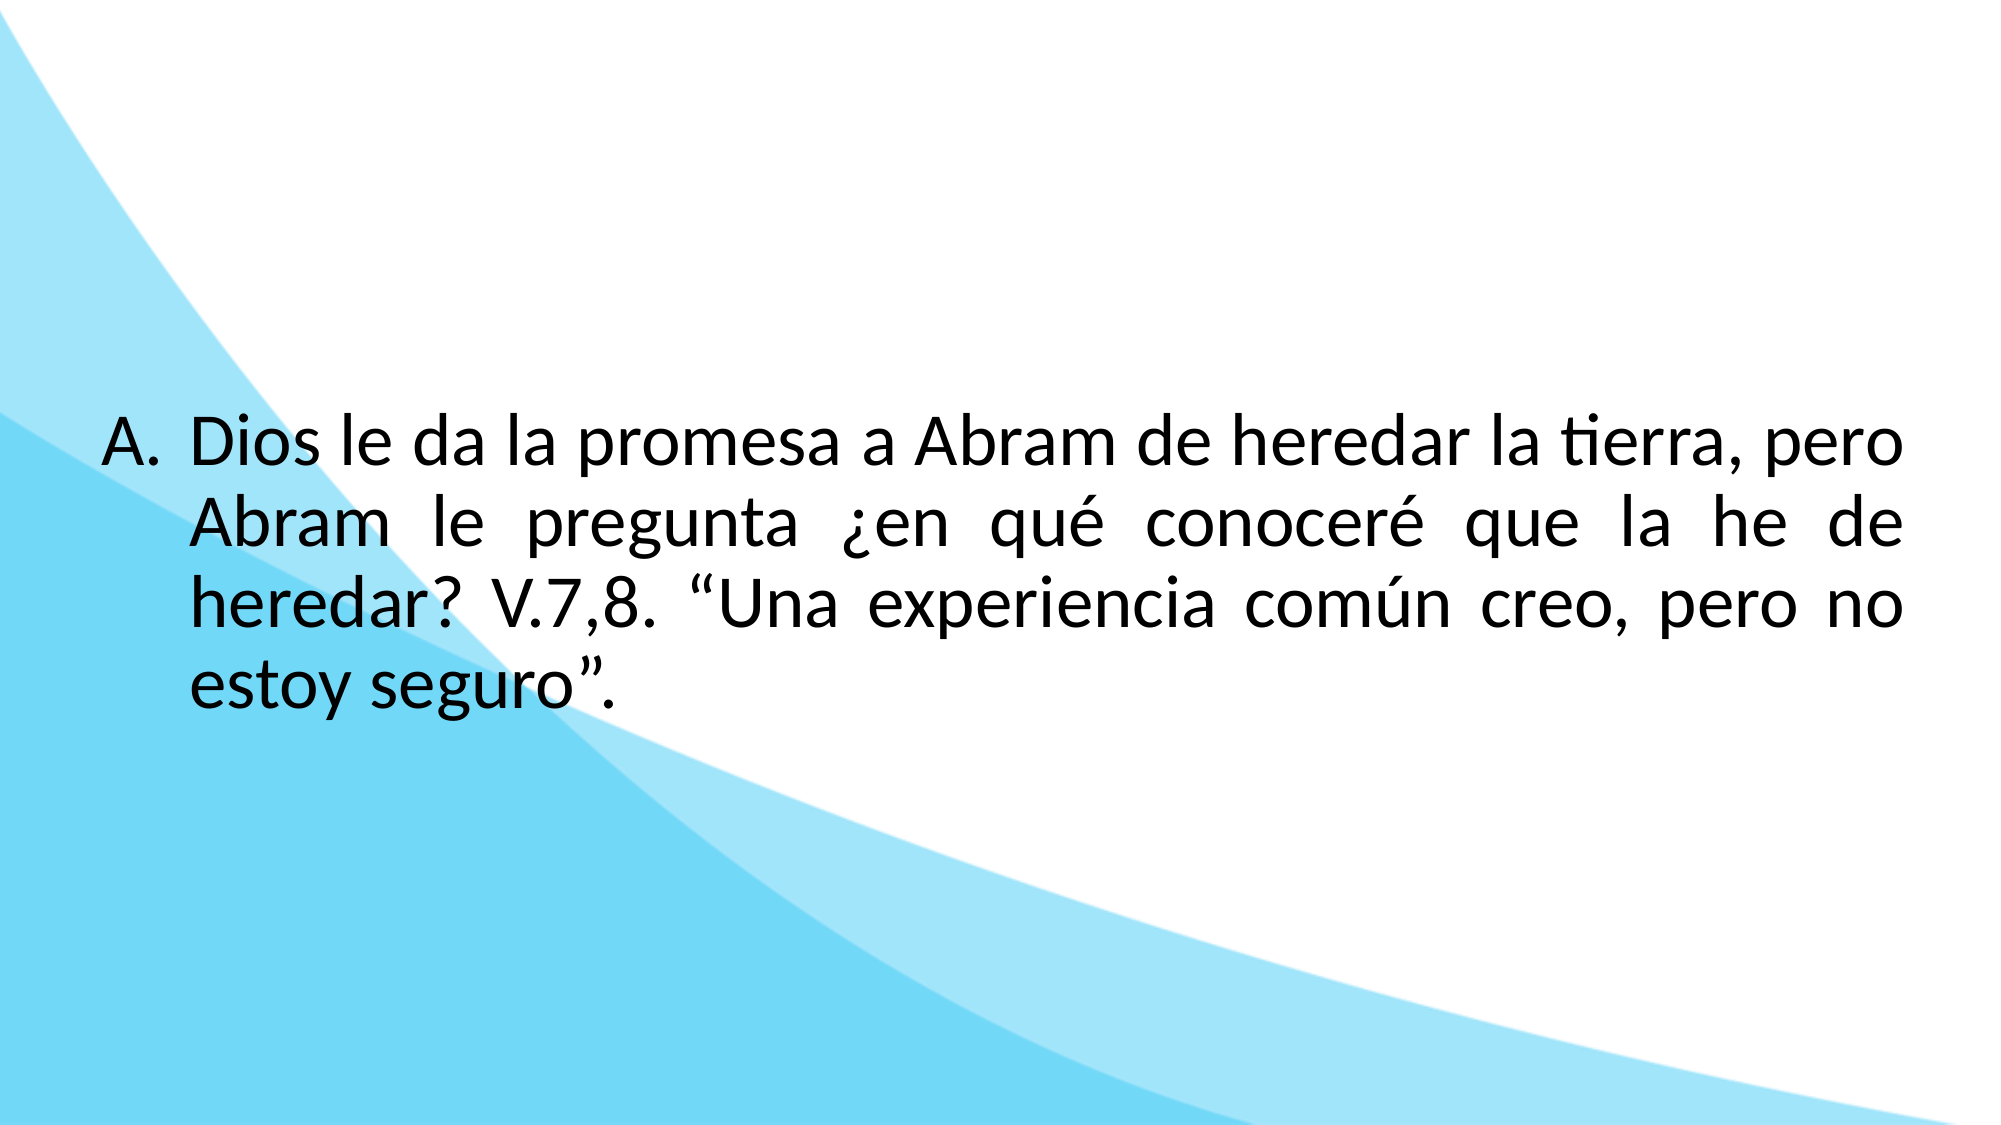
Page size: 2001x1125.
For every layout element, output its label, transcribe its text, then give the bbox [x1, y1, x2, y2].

list Dios le da la promesa a Abram de heredar la tierra, pero Abram le pregunta ¿en qué conoceré que la he de heredar? V.7,8. “Una experiencia común creo, pero no estoy seguro”. [86, 59, 1922, 1066]
picture [0, 0, 2001, 1125]
